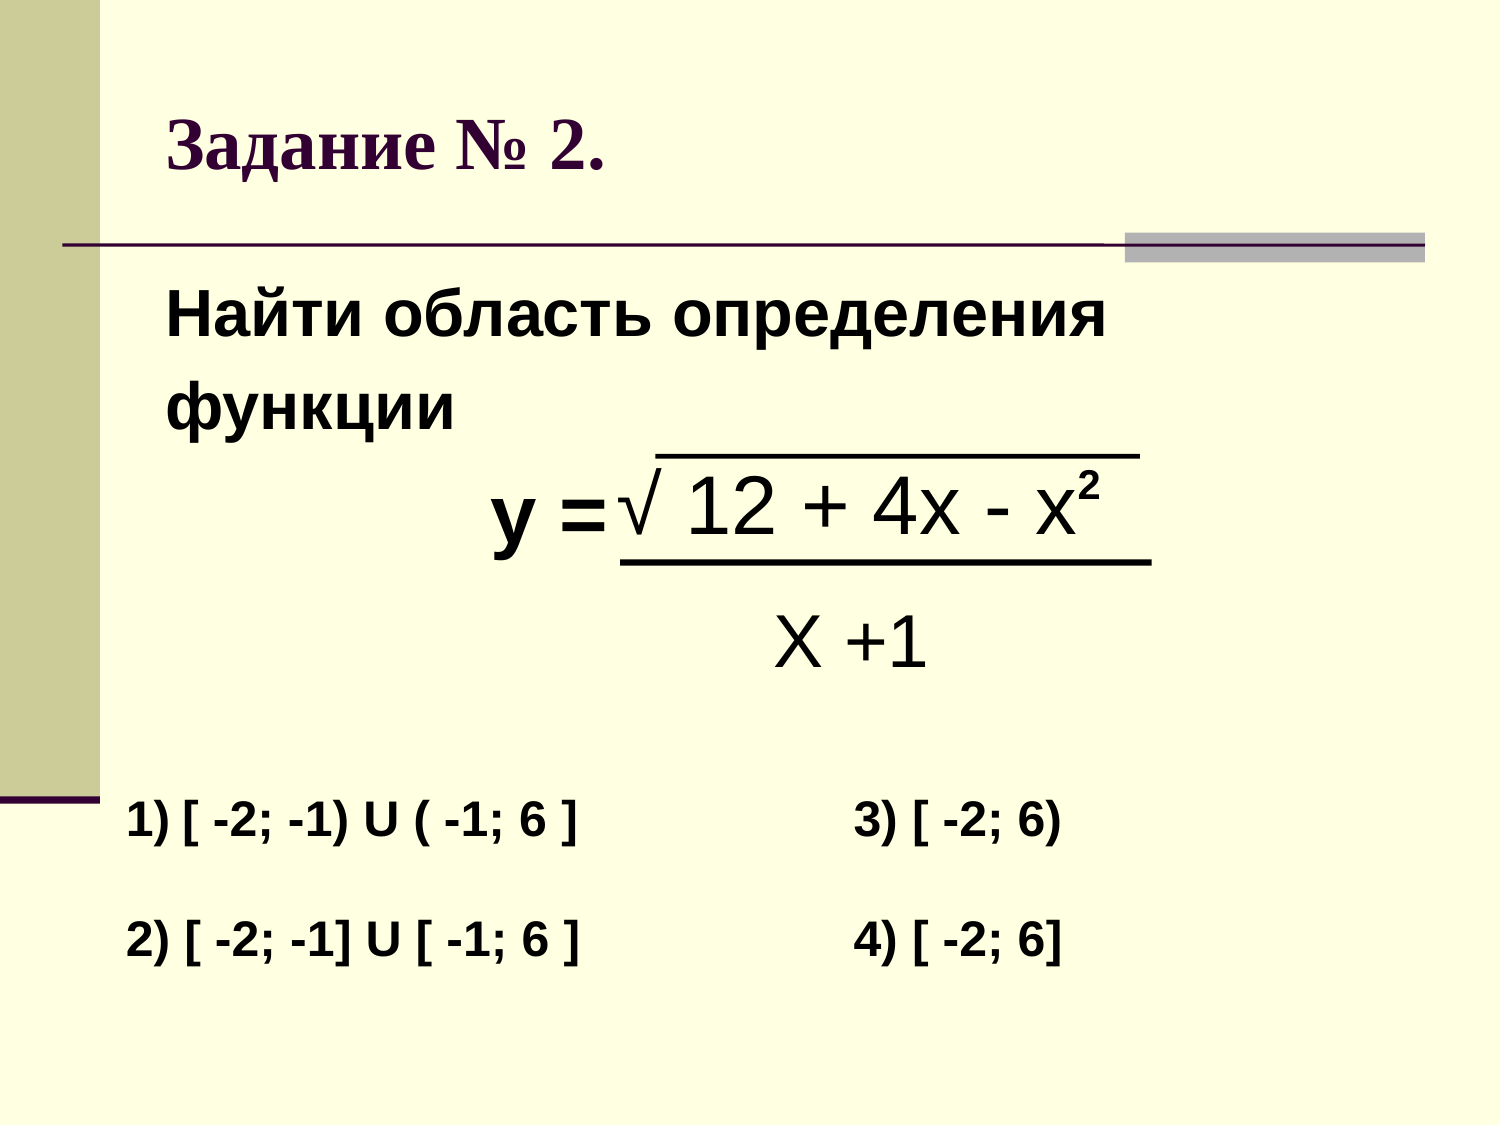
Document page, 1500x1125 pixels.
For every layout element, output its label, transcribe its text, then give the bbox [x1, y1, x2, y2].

list Найти область определения функции у = [149, 262, 1426, 1006]
text_box 3) [ -2; 6) 4) [ -2; 6] [838, 779, 1190, 1035]
text_box [ -2; -1) U ( -1; 6 ] 2) [ -2; -1] U [ -1; 6 ] [111, 779, 708, 1095]
title Задание № 2. [149, 45, 1426, 234]
text_box √ 12 + 4х - х [601, 444, 1092, 559]
text_box Х +1 [758, 585, 945, 691]
text_box 2 [1062, 450, 1116, 515]
